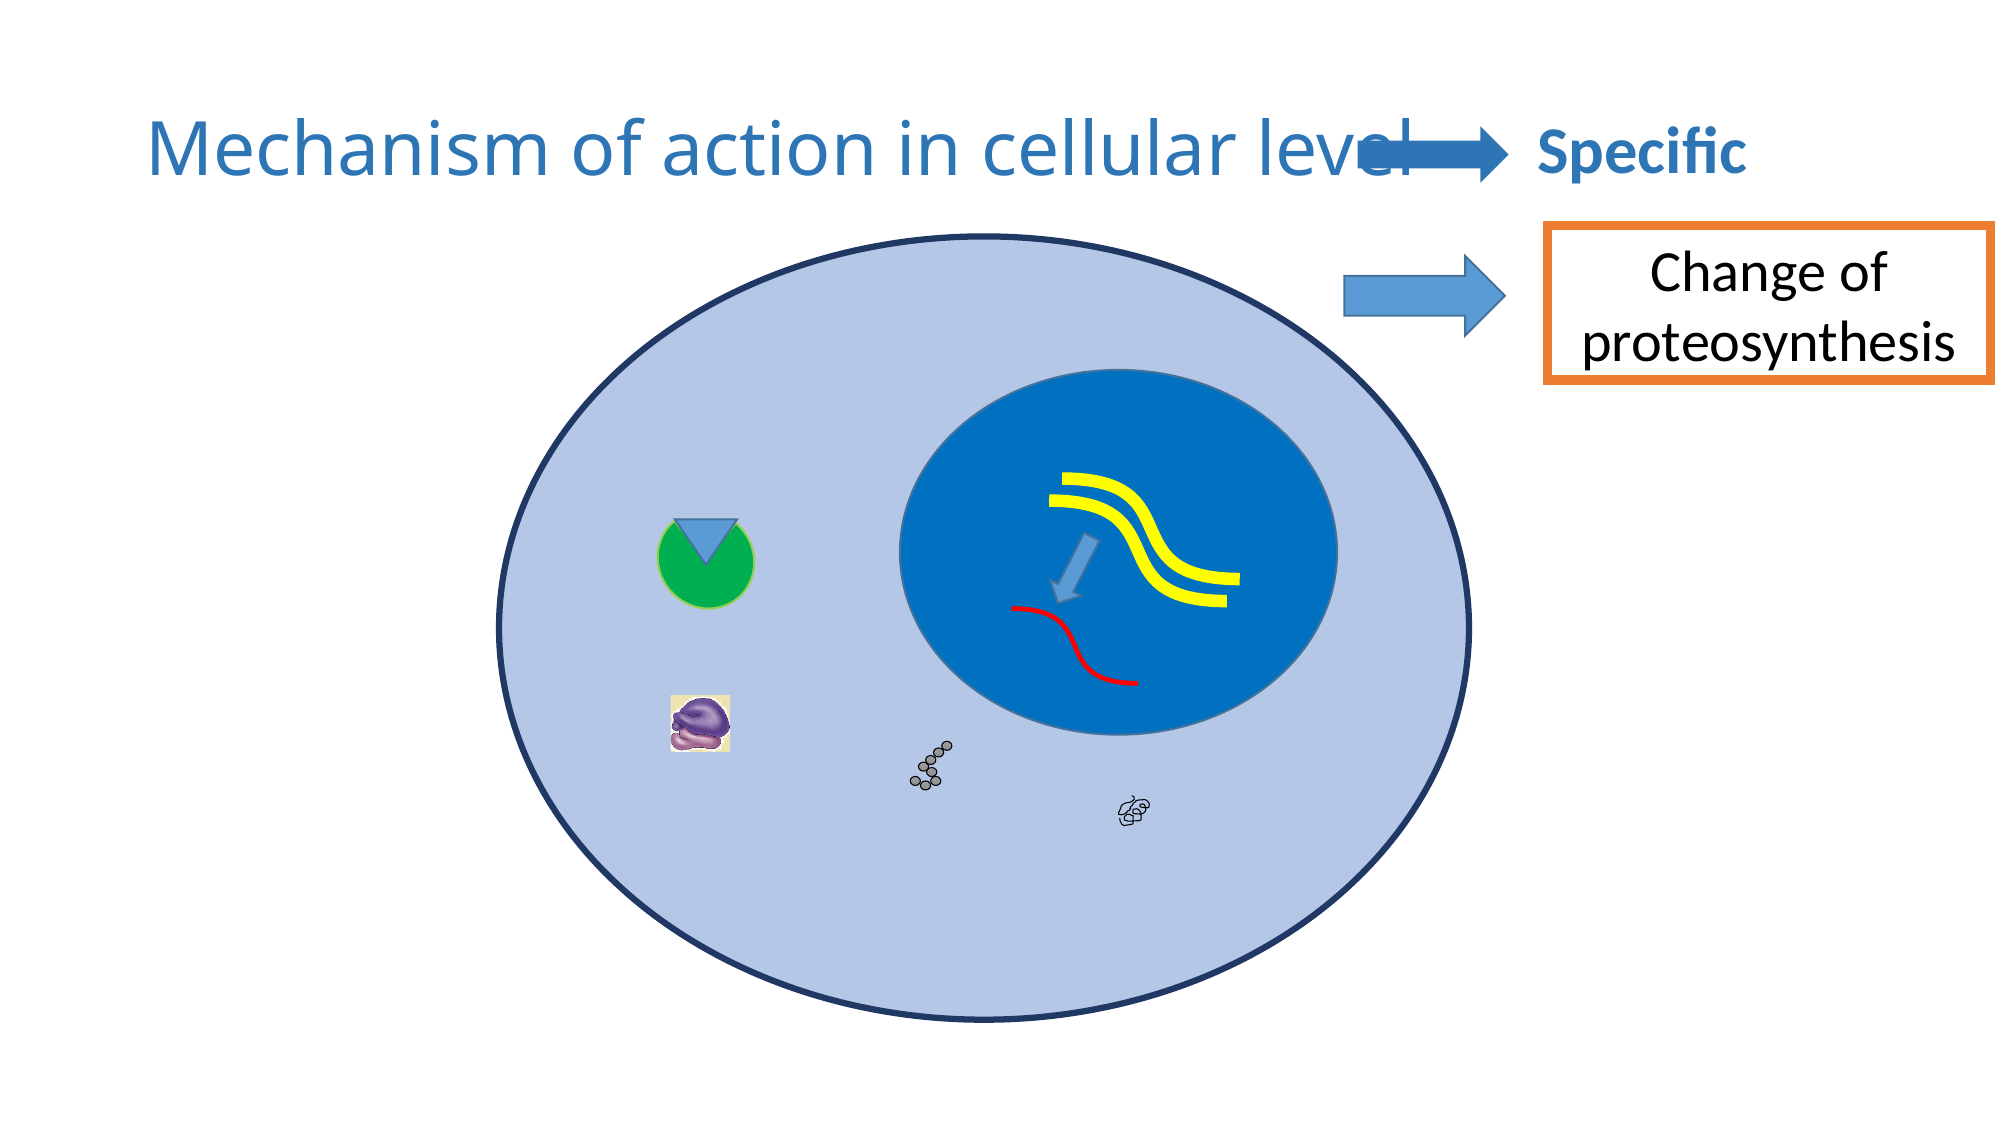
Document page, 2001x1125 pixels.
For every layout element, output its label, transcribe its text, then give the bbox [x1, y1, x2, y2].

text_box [658, 509, 754, 610]
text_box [1049, 500, 1227, 602]
text_box Change of proteosynthesis [1547, 224, 1991, 381]
text_box [1357, 126, 1509, 183]
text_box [910, 741, 952, 790]
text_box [1011, 608, 1139, 684]
text_box [898, 368, 1339, 736]
picture [670, 694, 730, 752]
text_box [1062, 478, 1240, 580]
text_box [497, 311, 1471, 1021]
text_box [1343, 311, 1492, 338]
text_box Specific [1522, 99, 1763, 195]
text_box [1118, 795, 1150, 827]
text_box Mechanism of action in cellular level [130, 93, 1541, 311]
